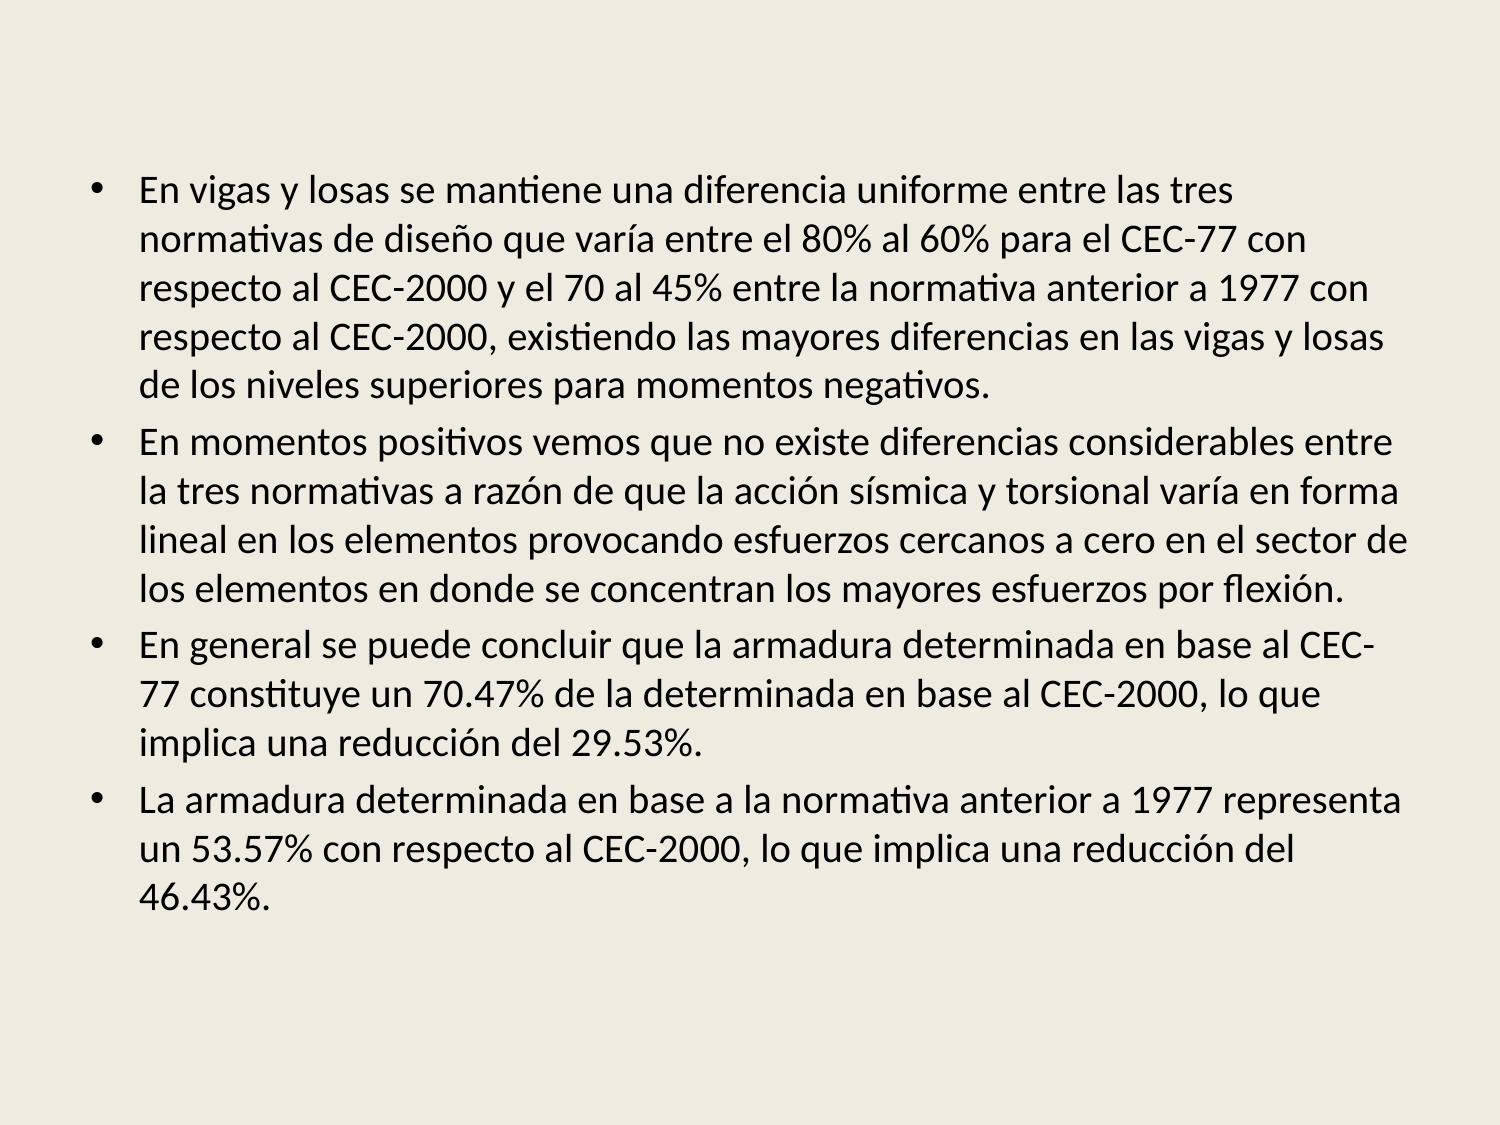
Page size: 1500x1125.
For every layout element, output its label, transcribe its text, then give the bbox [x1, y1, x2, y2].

list En vigas y losas se mantiene una diferencia uniforme entre las tres normativas de diseño que varía entre el 80% al 60% para el CEC-77 con respecto al CEC-2000 y el 70 al 45% entre la normativa anterior a 1977 con respecto al CEC-2000, existiendo las mayores diferencias en las vigas y losas de los niveles superiores para momentos negativos. En momentos positivos vemos que no existe diferencias considerables entre la tres normativas a razón de que la acción sísmica y torsional varía en forma lineal en los elementos provocando esfuerzos cercanos a cero en el sector de los elementos en donde se concentran los mayores esfuerzos por flexión. En general se puede concluir que la armadura determinada en base al CEC-77 constituye un 70.47% de la determinada en base al CEC-2000, lo que implica una reducción del 29.53%. La armadura determinada en base a la normativa anterior a 1977 representa un 53.57% con respecto al CEC-2000, lo que implica una reducción del 46.43%. [75, 155, 1425, 965]
